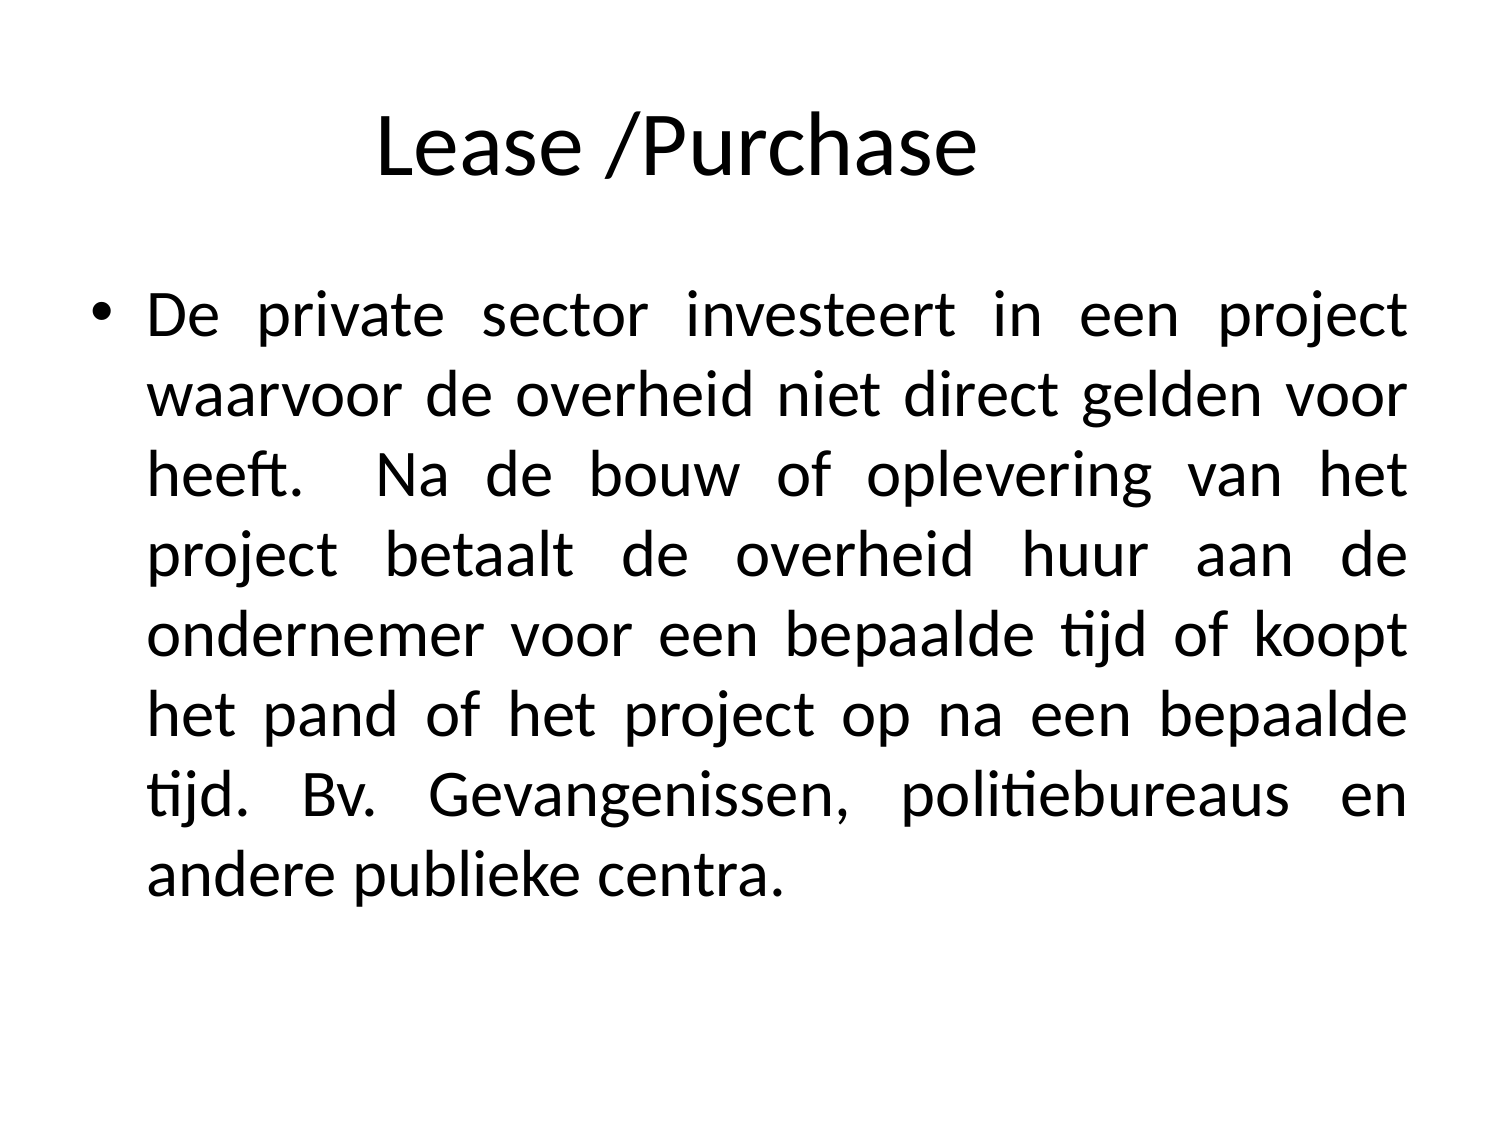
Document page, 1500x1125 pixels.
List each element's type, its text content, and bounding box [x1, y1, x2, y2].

list De private sector investeert in een project waarvoor de overheid niet direct gelden voor heeft. Na de bouw of oplevering van het project betaalt de overheid huur aan de ondernemer voor een bepaalde tijd of koopt het pand of het project op na een bepaalde tijd. Bv. Gevangenissen, politiebureaus en andere publieke centra. [75, 262, 1425, 1005]
title Lease /Purchase [75, 45, 1425, 233]
